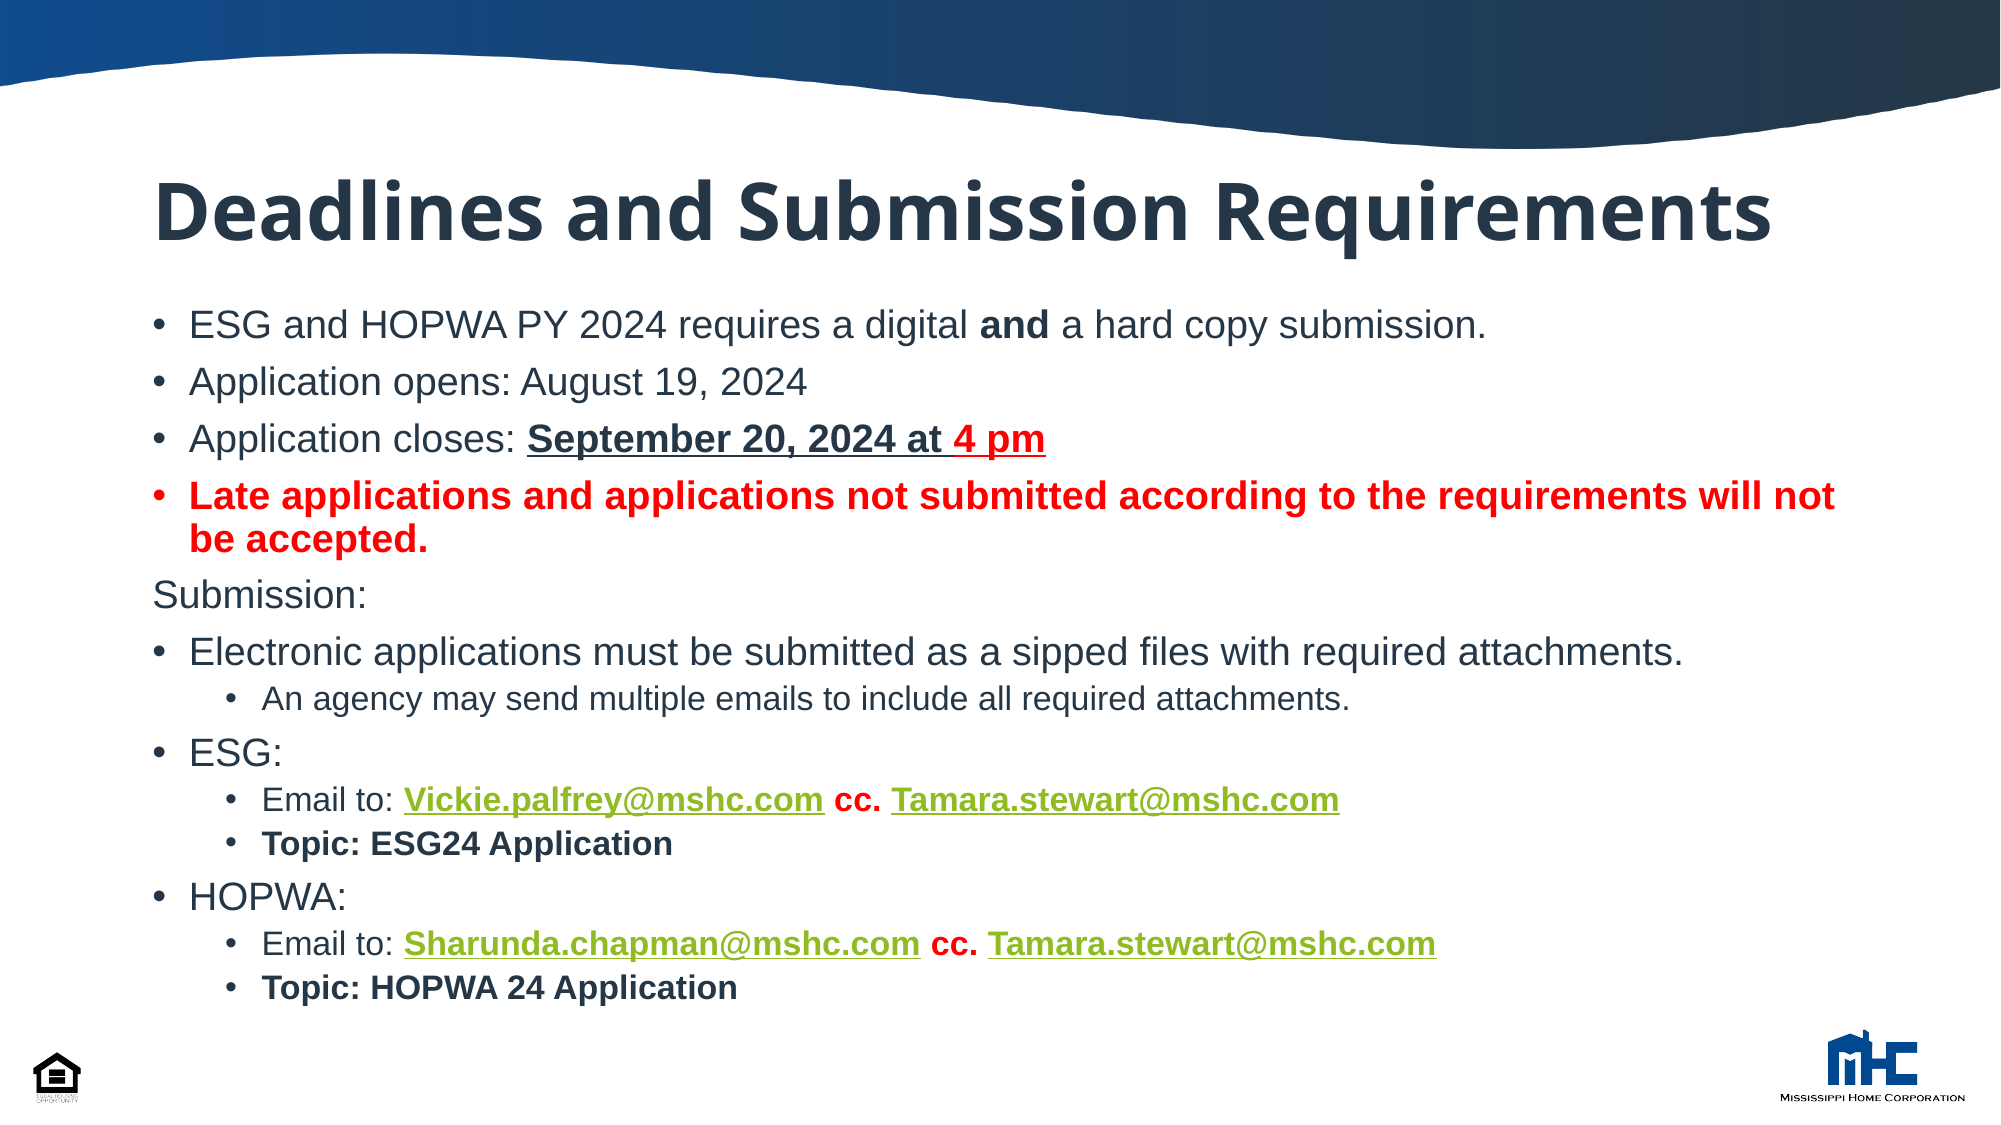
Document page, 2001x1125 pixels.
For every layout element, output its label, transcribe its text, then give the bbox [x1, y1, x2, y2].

title Deadlines and Submission Requirements [137, 131, 1863, 297]
list ESG and HOPWA PY 2024 requires a digital and a hard copy submission. Application opens: August 19, 2024 Application closes: September 20, 2024 at 4 pm Late applications and applications not submitted according to the requirements will not be accepted. Submission: Electronic applications must be submitted as a sipped files with required attachments. An agency may send multiple emails to include all required attachments. ESG: Email to: Vickie.palfrey@mshc.com cc. Tamara.stewart@mshc.com Topic: ESG24 Application HOPWA: Email to: Sharunda.chapman@mshc.com cc. Tamara.stewart@mshc.com Topic: HOPWA 24 Application [137, 297, 1863, 1022]
picture [0, 0, 2001, 149]
picture [1778, 1027, 1967, 1103]
picture [33, 1052, 81, 1103]
